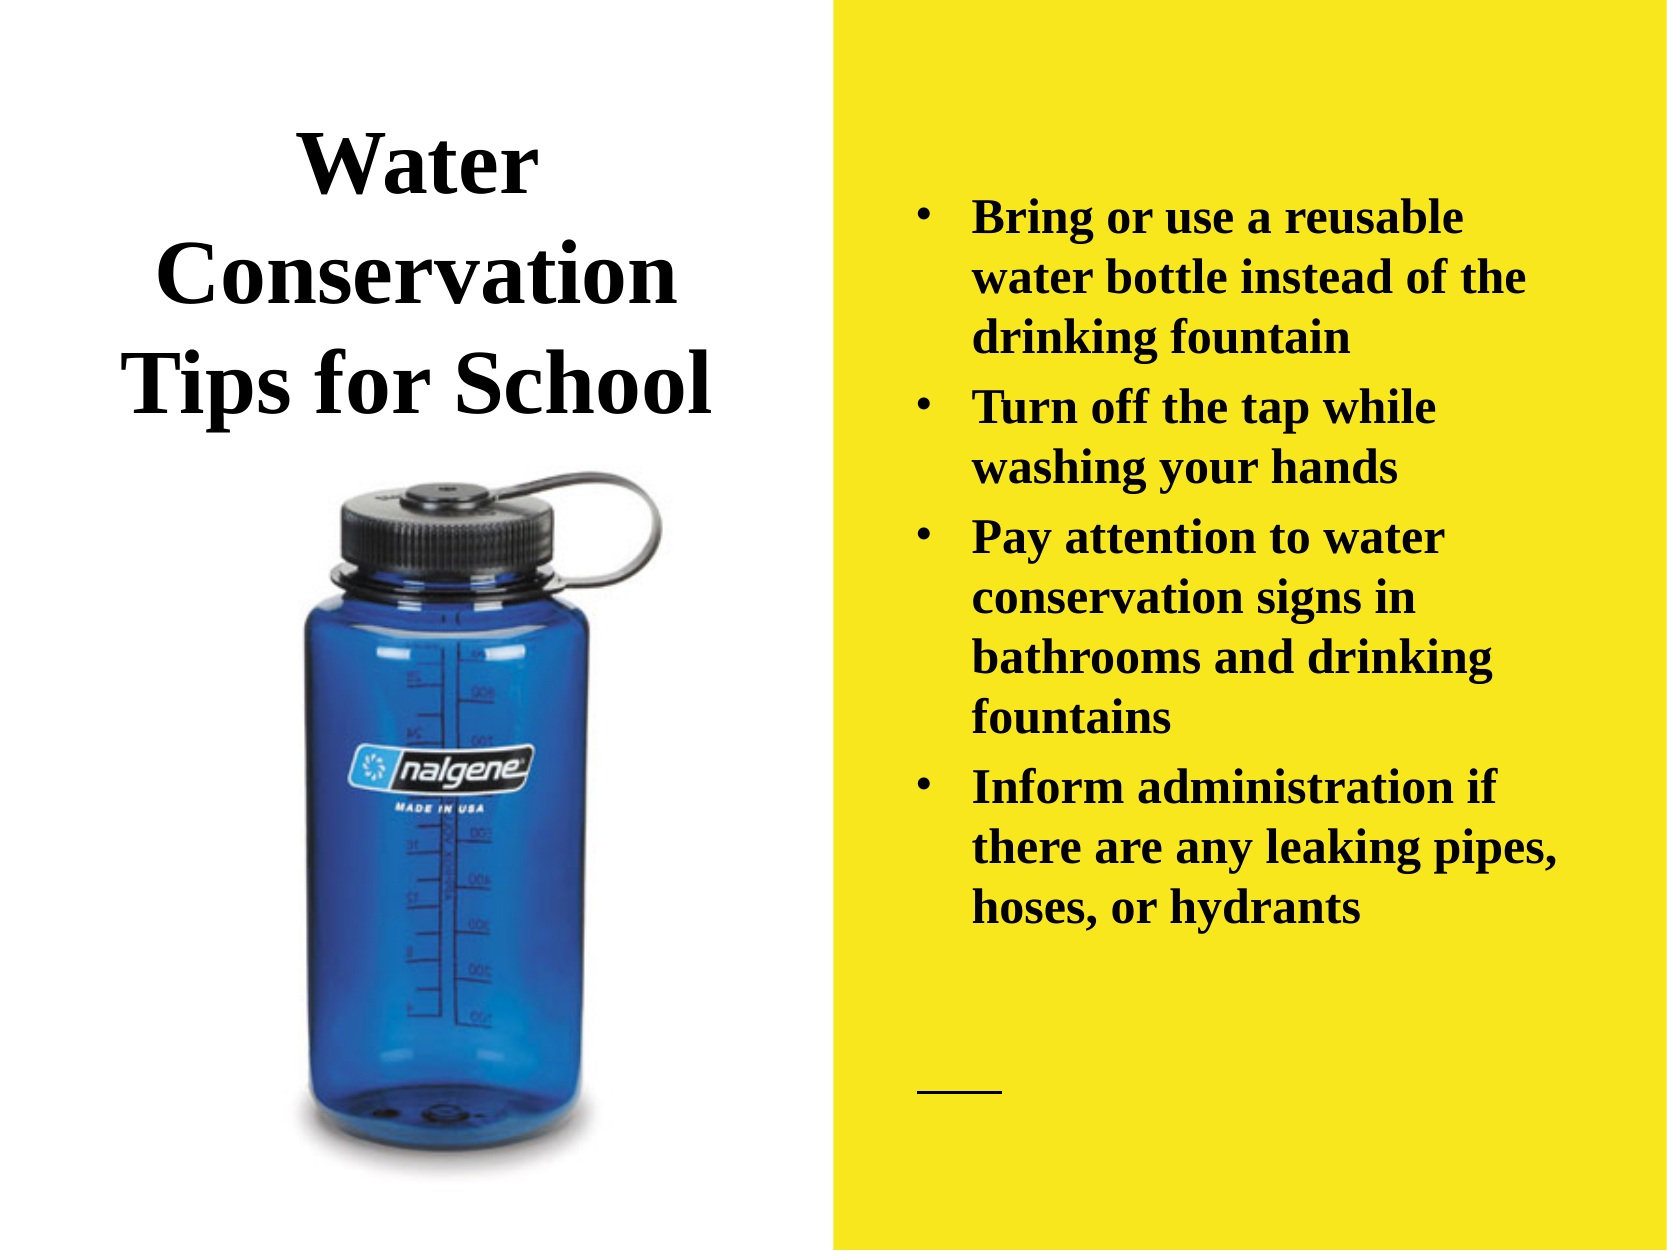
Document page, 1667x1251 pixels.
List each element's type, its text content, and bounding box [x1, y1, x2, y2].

title Water Conservation Tips for School [48, 49, 786, 484]
list Bring or use a reusable water bottle instead of the drinking fountain Turn off the tap while washing your hands Pay attention to water conservation signs in bathrooms and drinking fountains Inform administration if there are any leaking pipes, hoses, or hydrants [900, 175, 1600, 1074]
picture [102, 451, 768, 1197]
